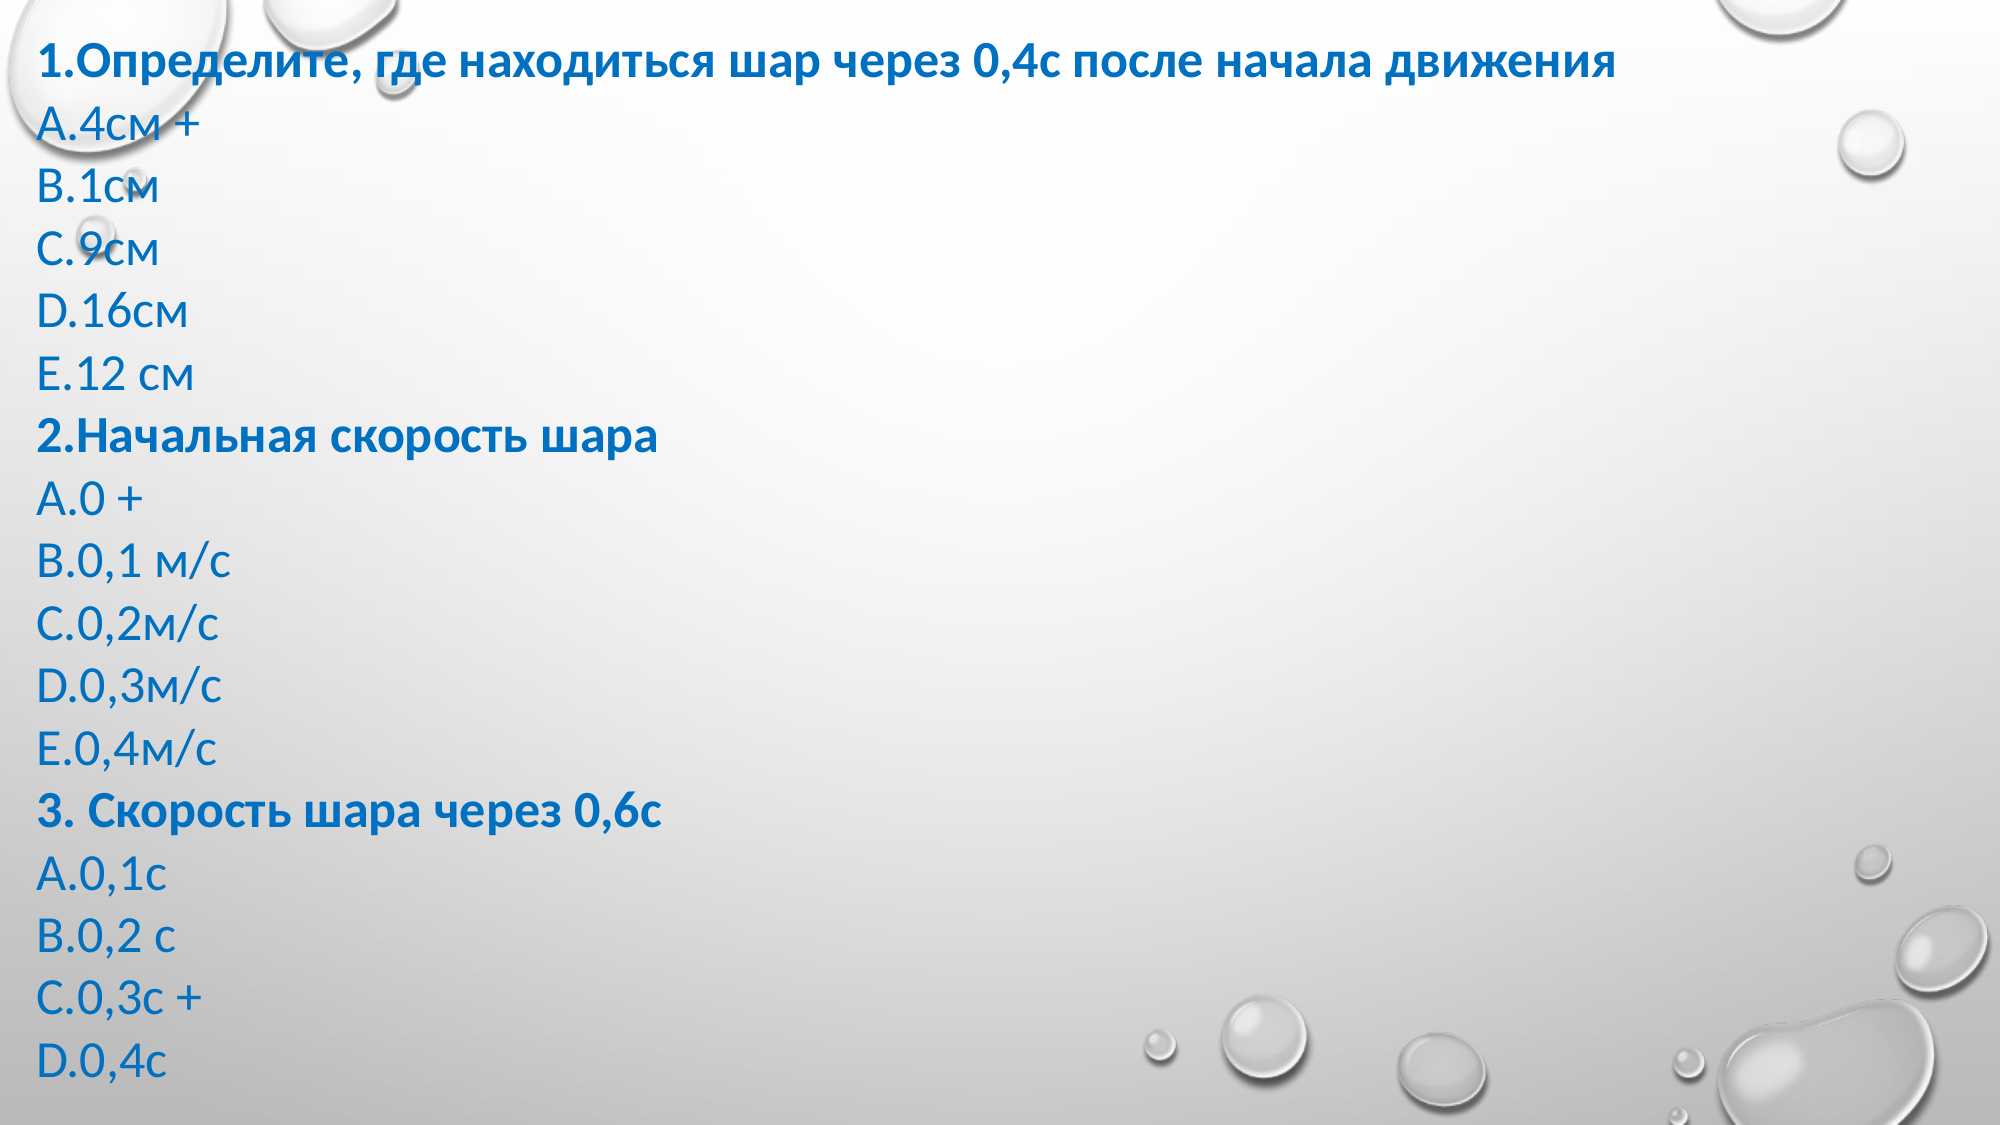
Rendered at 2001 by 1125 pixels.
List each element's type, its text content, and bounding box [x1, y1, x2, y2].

picture [0, 0, 2000, 1125]
text_box 1.Определите, где находиться шар через 0,4с после начала движения А.4см + В.1см С.9см D.16cм Е.12 см 2.Начальная скорость шара А.0 + В.0,1 м/с С.0,2м/с D.0,3м/с Е.0,4м/с 3. Скорость шара через 0,6с А.0,1с В.0,2 с С.0,3с + D.0,4с [21, 18, 1979, 1096]
